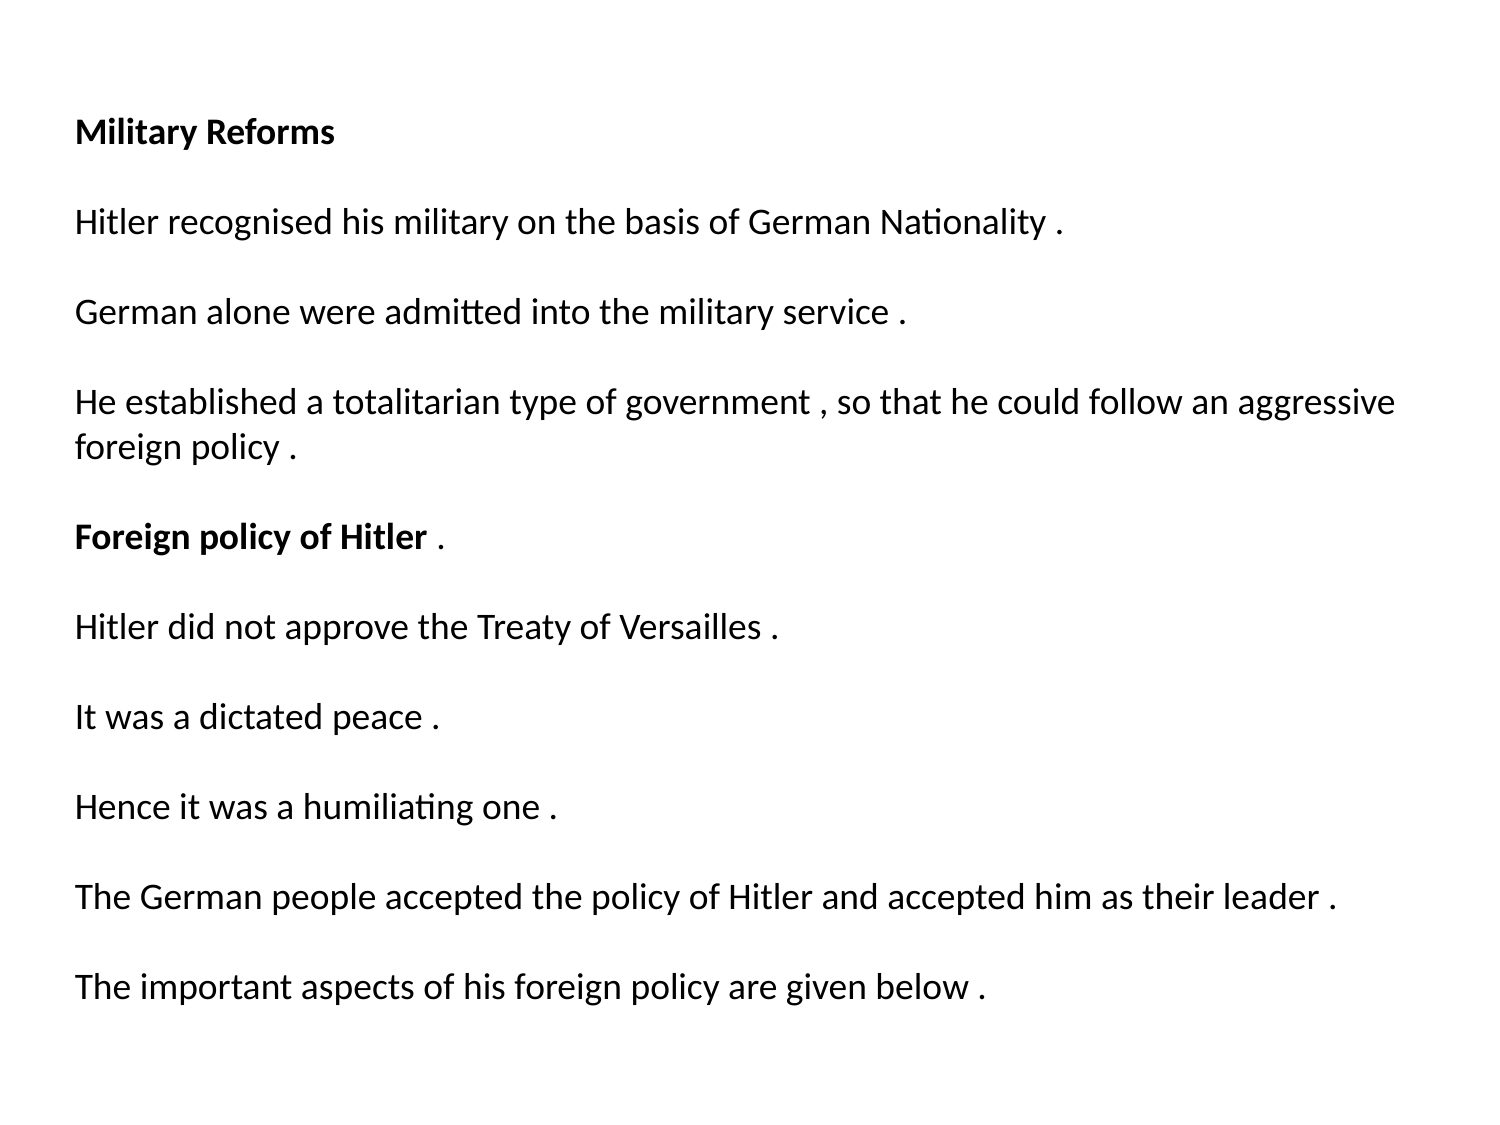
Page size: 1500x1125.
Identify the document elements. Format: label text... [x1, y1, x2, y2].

text_box Military Reforms Hitler recognised his military on the basis of German Nationality . German alone were admitted into the military service . He established a totalitarian type of government , so that he could follow an aggressive foreign policy . Foreign policy of Hitler . Hitler did not approve the Treaty of Versailles . It was a dictated peace . Hence it was a humiliating one . The German people accepted the policy of Hitler and accepted him as their leader . The important aspects of his foreign policy are given below . [60, 99, 1448, 1015]
